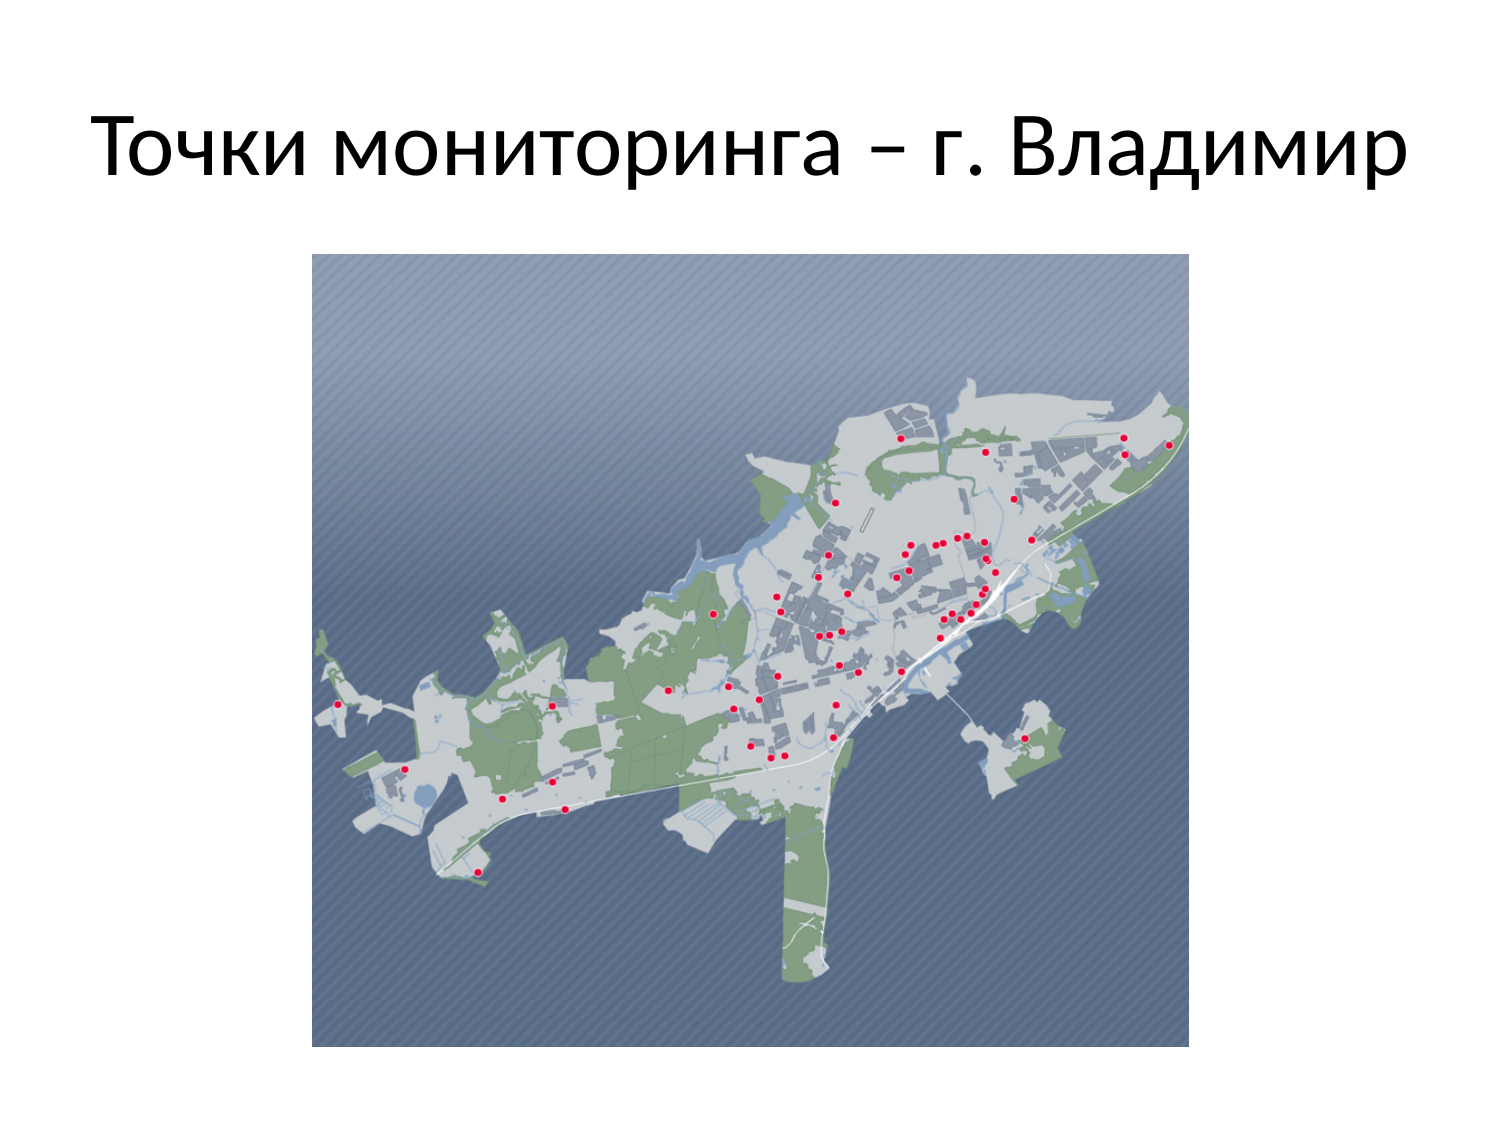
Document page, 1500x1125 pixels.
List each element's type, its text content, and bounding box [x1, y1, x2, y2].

picture [312, 254, 1189, 1047]
title Точки мониторинга – г. Владимир [75, 45, 1425, 233]
